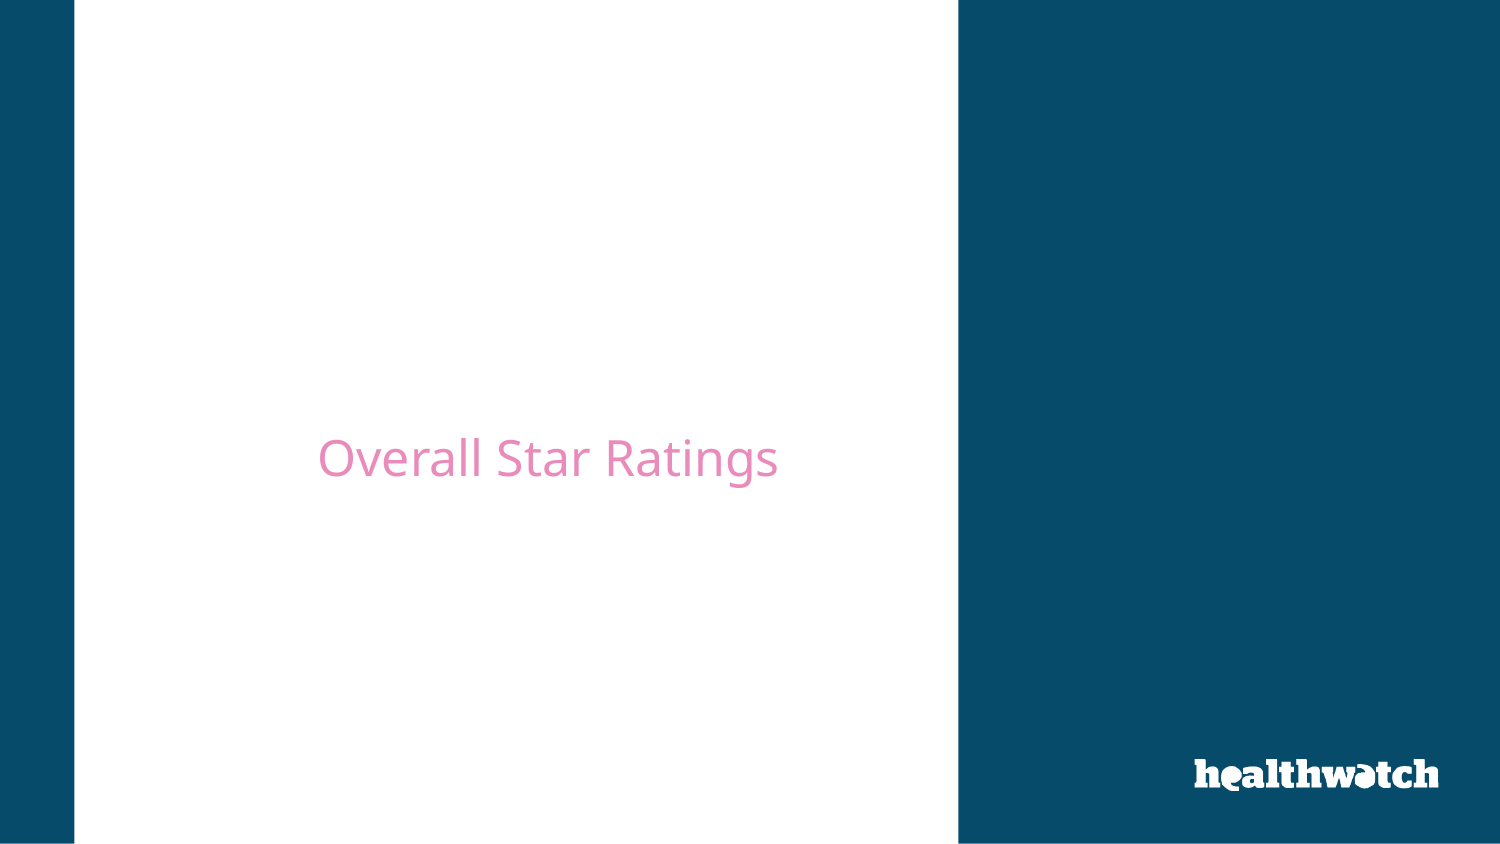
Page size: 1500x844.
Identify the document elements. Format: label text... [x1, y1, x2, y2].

picture [1243, 767, 1264, 787]
picture [1297, 760, 1321, 787]
picture [1322, 767, 1355, 787]
picture [1280, 762, 1293, 787]
picture [1377, 762, 1390, 787]
picture [1414, 760, 1438, 787]
picture [1267, 760, 1279, 787]
picture [1393, 767, 1411, 788]
picture [1195, 760, 1241, 790]
picture [1355, 765, 1375, 788]
title Overall Star Ratings [302, 387, 1418, 526]
